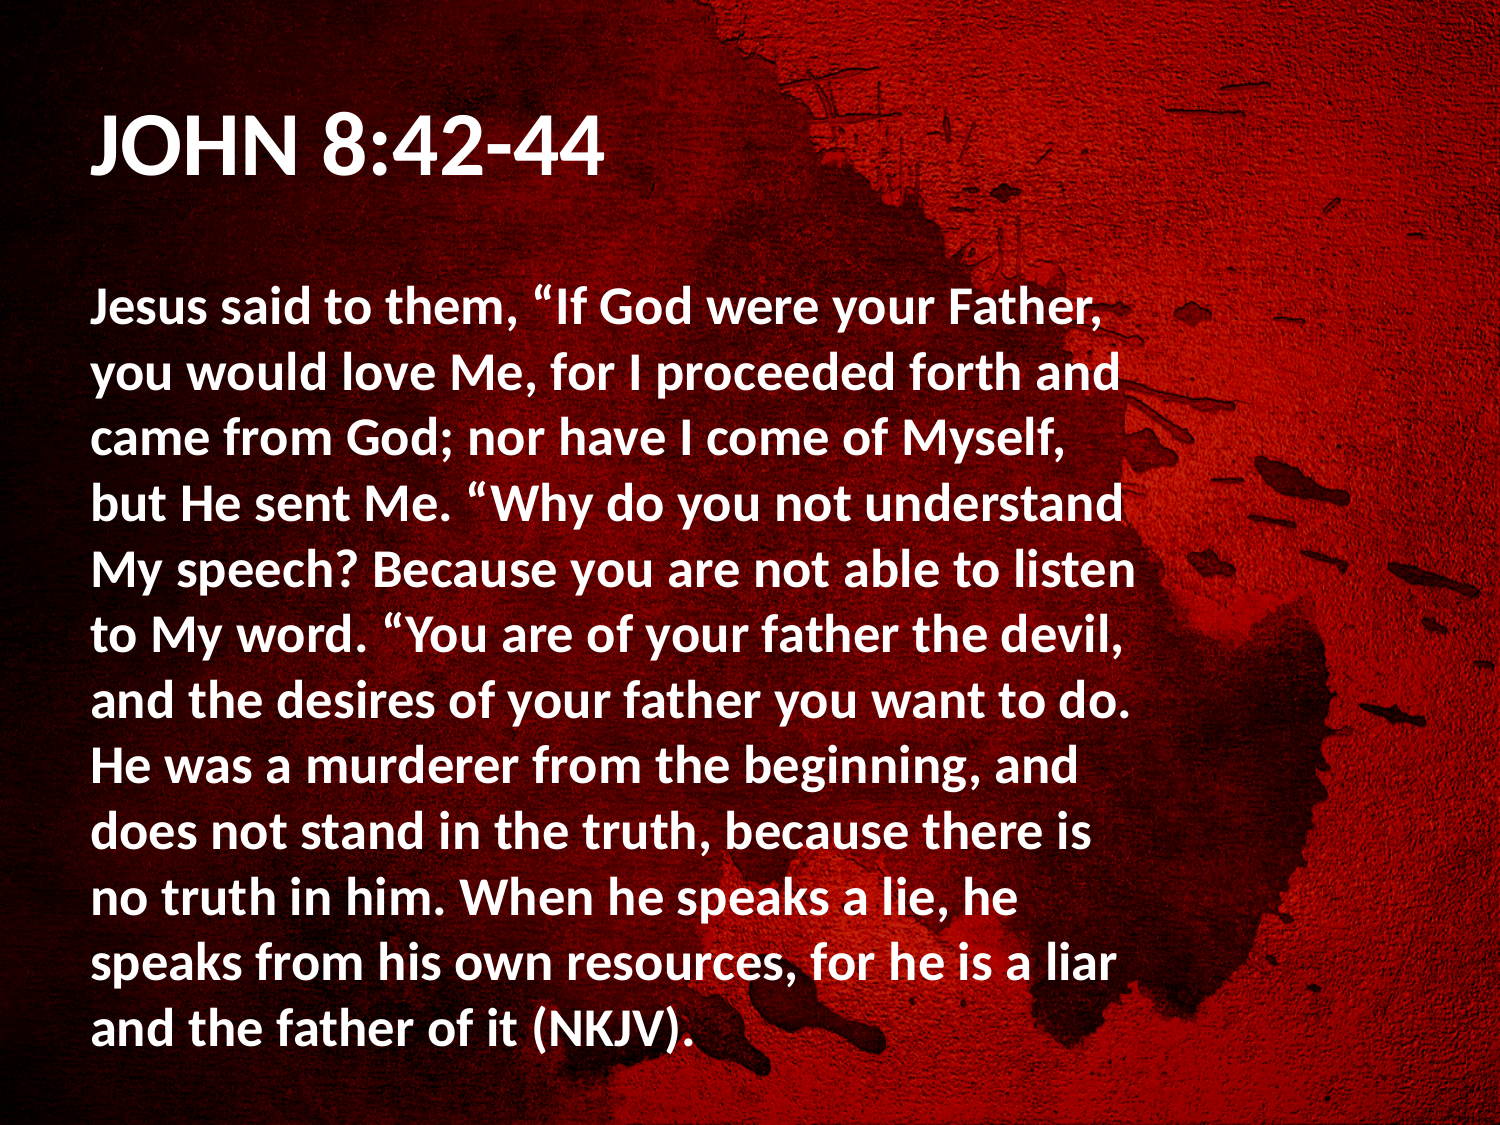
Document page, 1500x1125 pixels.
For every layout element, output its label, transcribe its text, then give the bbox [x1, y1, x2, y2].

list Jesus said to them, “If God were your Father, you would love Me, for I proceeded forth and came from God; nor have I come of Myself, but He sent Me. “Why do you not understand My speech? Because you are not able to listen to My word. “You are of your father the devil, and the desires of your father you want to do. He was a murderer from the beginning, and does not stand in the truth, because there is no truth in him. When he speaks a lie, he speaks from his own resources, for he is a liar and the father of it (NKJV). [75, 262, 1173, 1077]
picture [0, 0, 1500, 1125]
title JOHN 8:42-44 [75, 45, 1425, 233]
